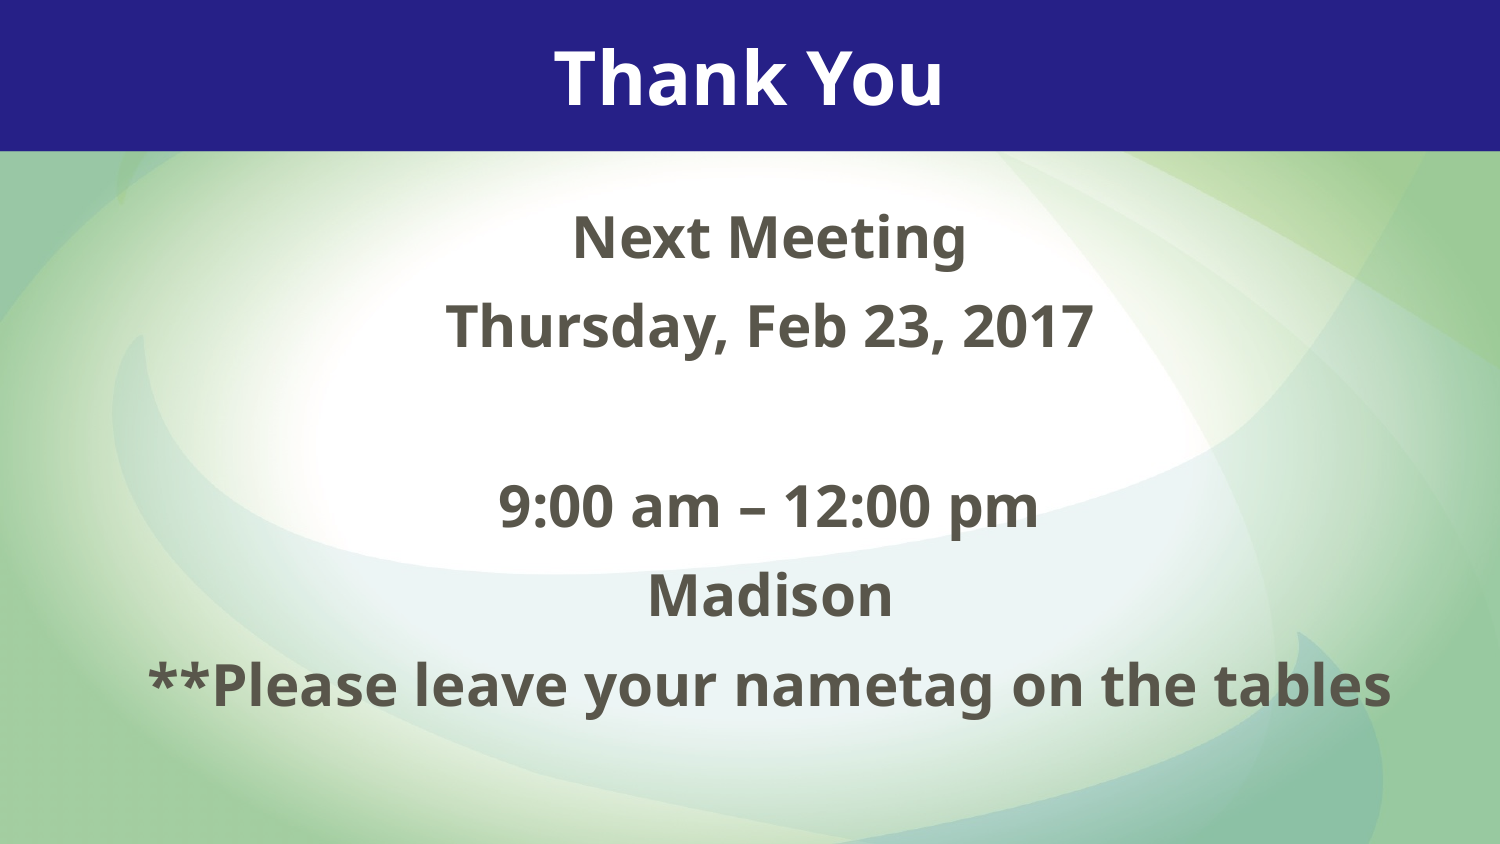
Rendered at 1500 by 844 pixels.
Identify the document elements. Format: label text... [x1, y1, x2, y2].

list Next Meeting Thursday, Feb 23, 2017 9:00 am – 12:00 pm Madison **Please leave your nametag on the tables [119, 182, 1422, 815]
list Thank You [0, 0, 1500, 152]
